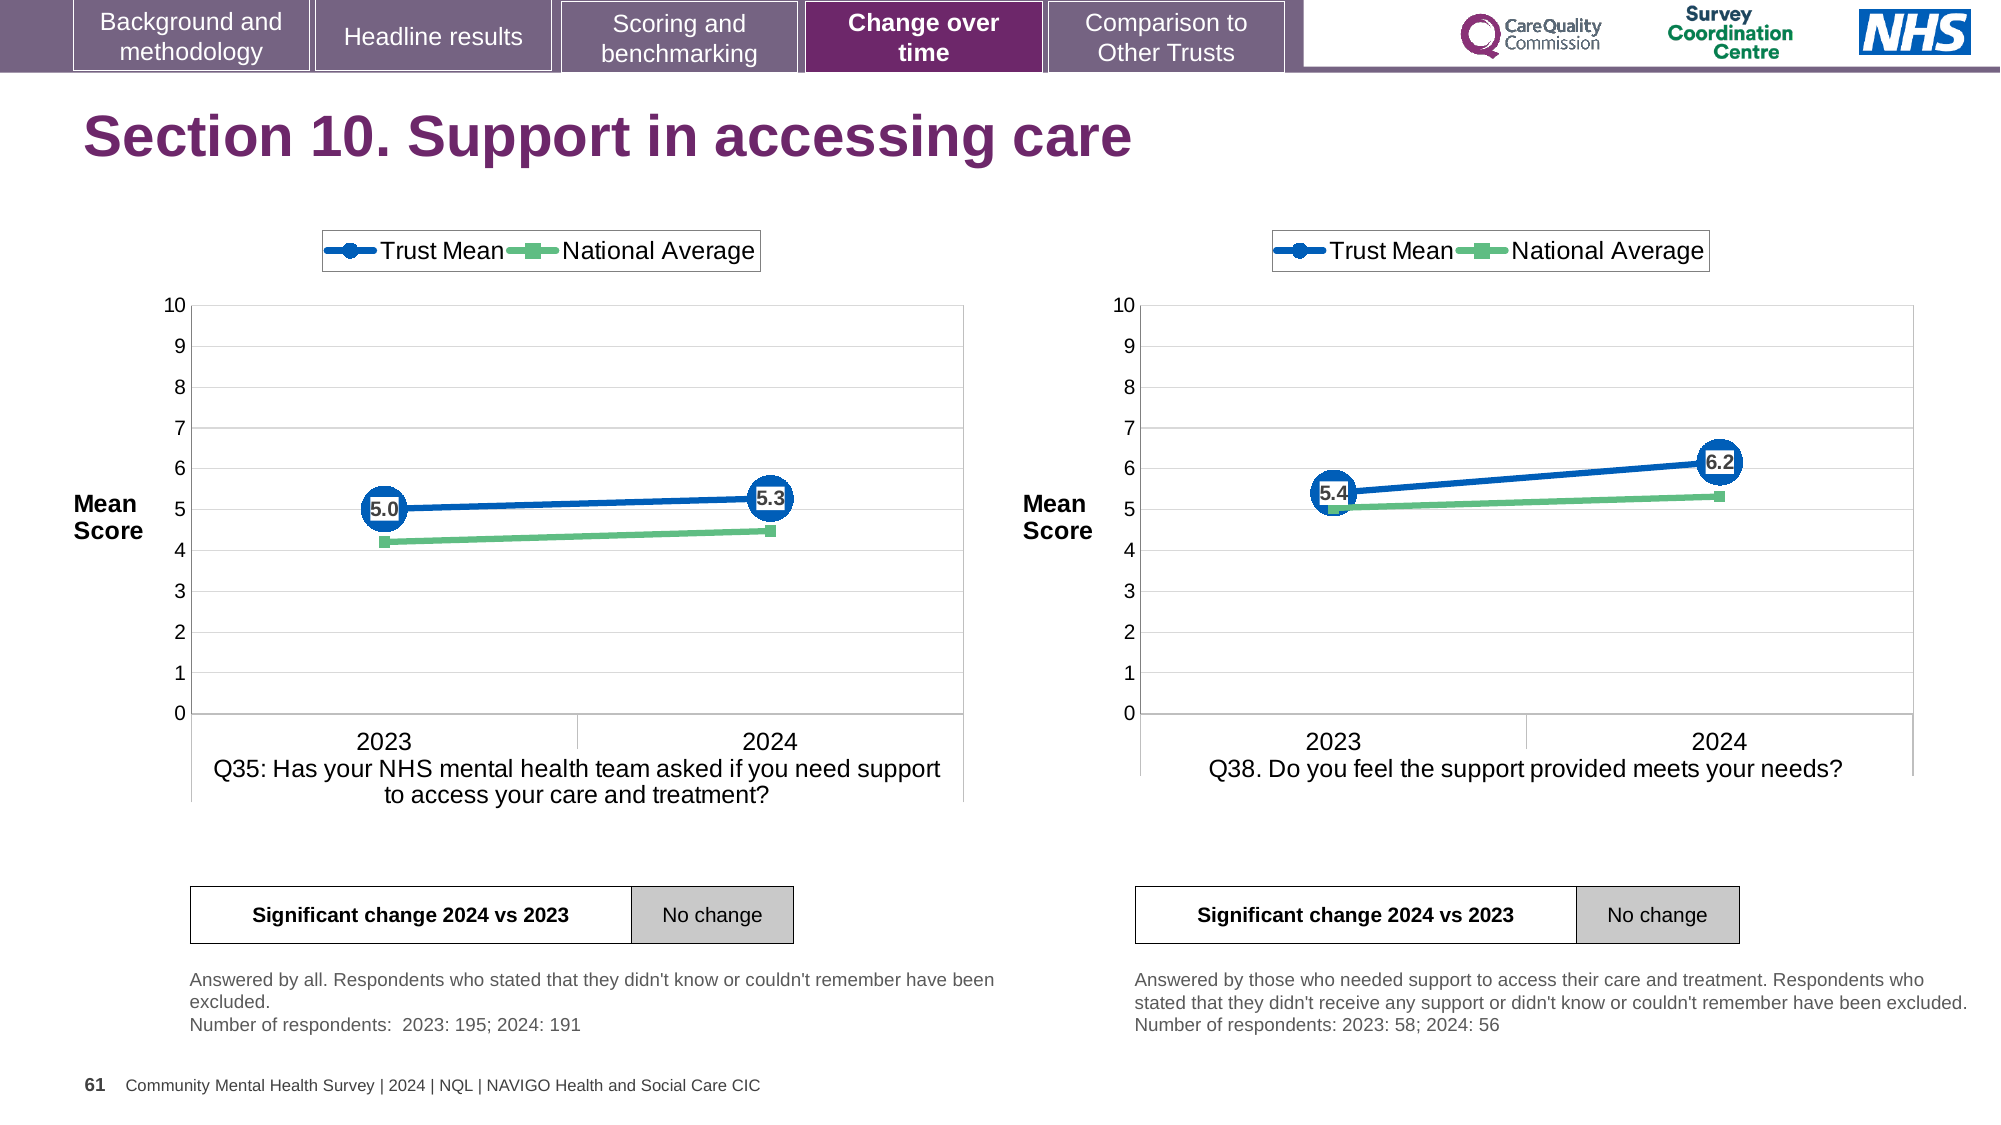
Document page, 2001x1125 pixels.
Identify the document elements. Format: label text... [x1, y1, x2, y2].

picture [1859, 9, 1971, 55]
table_header No change [1577, 887, 1739, 943]
picture [1666, 3, 1794, 61]
text_box Answered by all. Respondents who stated that they didn't know or couldn't remember have been excluded. Number of respondents: 2023: 195; 2024: 191 [174, 959, 1039, 1043]
table_header Significant change 2024 vs 2023 [191, 887, 631, 943]
chart [1018, 228, 1916, 858]
picture [1460, 13, 1602, 59]
table_header Significant change 2024 vs 2023 [1136, 887, 1576, 943]
text_box 61 [84, 1065, 122, 1125]
title Section 10. Support in accessing care [68, 83, 1942, 191]
text_box Answered by those who needed support to access their care and treatment. Respondents who stated that they didn't receive any support or didn't know or couldn't remember have been excluded. Number of respondents: 2023: 58; 2024: 56 [1119, 960, 1984, 1066]
chart [68, 228, 966, 858]
table_header No change [632, 887, 793, 943]
